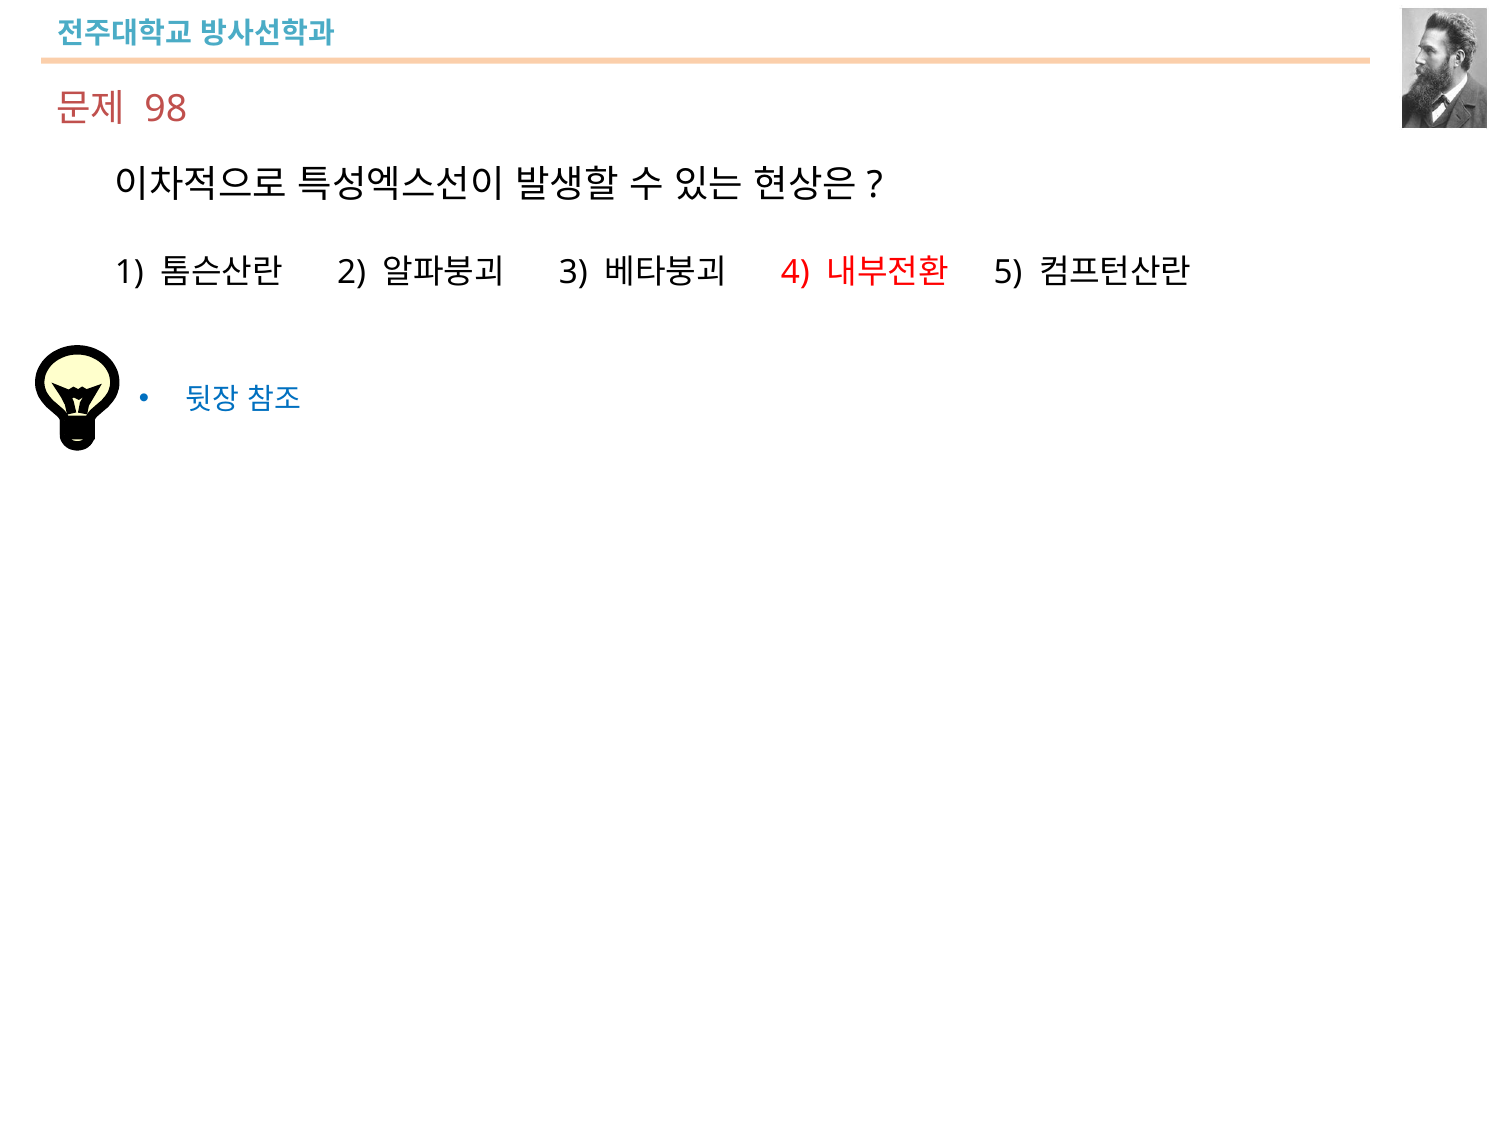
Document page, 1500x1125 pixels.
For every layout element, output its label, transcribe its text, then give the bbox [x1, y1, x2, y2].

text_box 뒷장 참조 [123, 355, 1435, 423]
text_box 문제 98 [41, 76, 203, 137]
text_box 이차적으로 특성엑스선이 발생할 수 있는 현상은? 1) 톰슨산란 2) 알파붕괴 3) 베타붕괴 4) 내부전환 5) 컴프턴산란 [100, 152, 1471, 298]
picture [1399, 5, 1489, 131]
text_box [39, 349, 115, 446]
